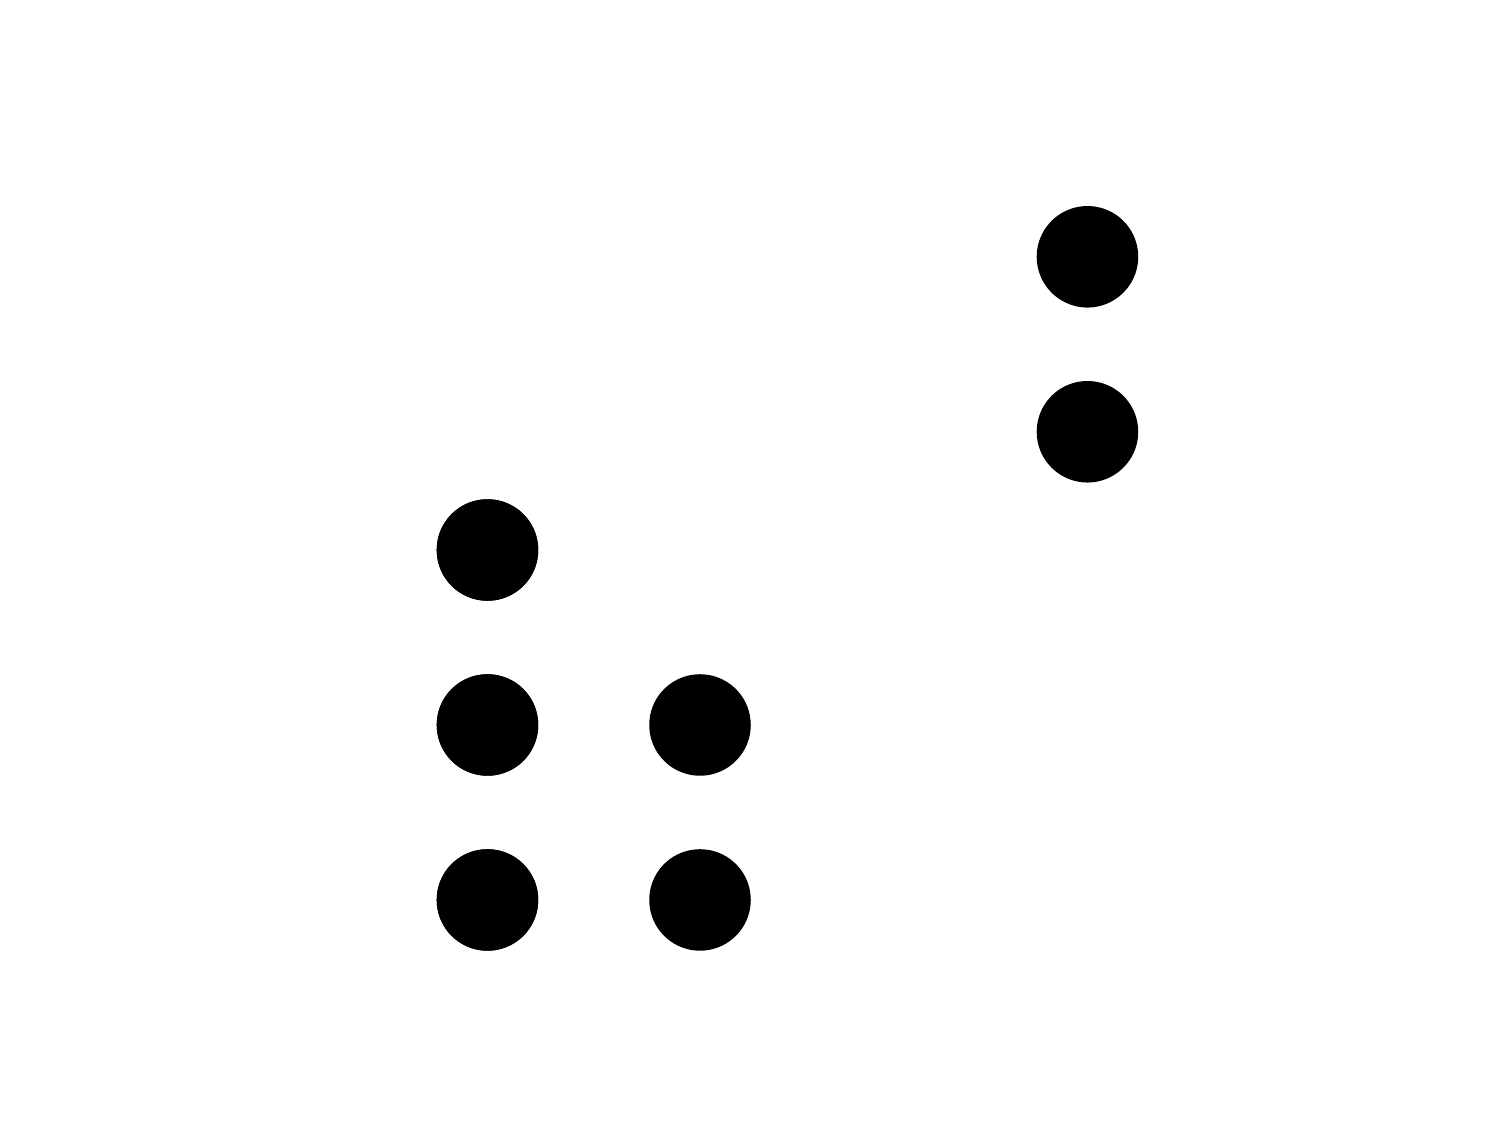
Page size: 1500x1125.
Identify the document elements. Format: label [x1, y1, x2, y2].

text_box [650, 675, 751, 775]
text_box [650, 849, 751, 950]
text_box [437, 675, 538, 775]
text_box [1037, 206, 1138, 307]
text_box [437, 849, 538, 950]
text_box [437, 500, 538, 601]
text_box [1037, 381, 1138, 482]
